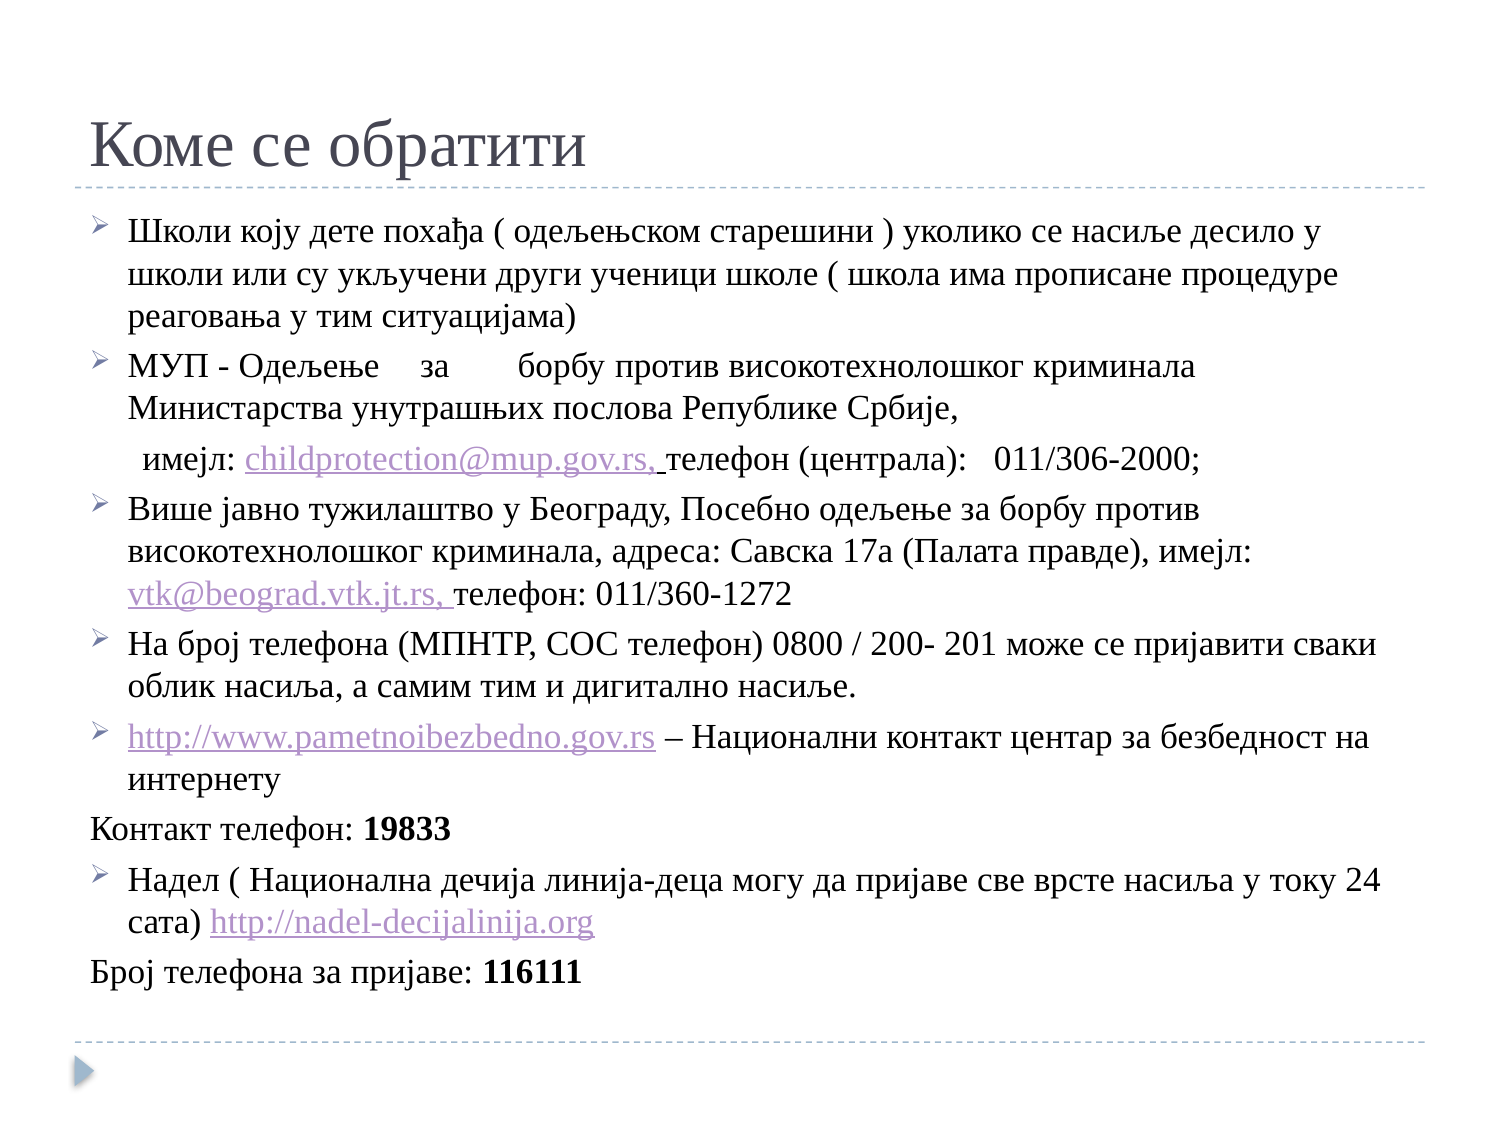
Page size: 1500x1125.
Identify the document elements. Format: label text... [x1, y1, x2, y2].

title Коме се обратити [75, 24, 1425, 188]
list Школи коју дете похађа ( одељењском старешини ) уколико се насиље десило у школи или су укључени други ученици школе ( школа има прописане процедуре реаговања у тим ситуацијама) МУП - Одељење за борбу против високотехнолошког криминала Министарства унутрашњих послова Републике Србије, имејл: childprotection@mup.gov.rs, телефон (централа): 011/306-2000; Више јавно тужилаштво у Београду, Посебно одељење за борбу против високотехнолошког криминала, адреса: Савска 17а (Палата правде), имејл: vtk@beograd.vtk.jt.rs, телефон: 011/360-1272 На број телефона (МПНТР, СОС телефон) 0800 / 200- 201 може се пријавити сваки облик насиља, а самим тим и дигитално насиље. http://www.pametnoibezbedno.gov.rs – Национални контакт центар за безбедност на интернету Контакт телефон: 19833 Надел ( Национална дечија линија-деца могу да пријаве све врсте насиља у току 24 сата) http://nadel-decijalinija.org Број телефона за пријаве: 116111 [75, 200, 1425, 1010]
